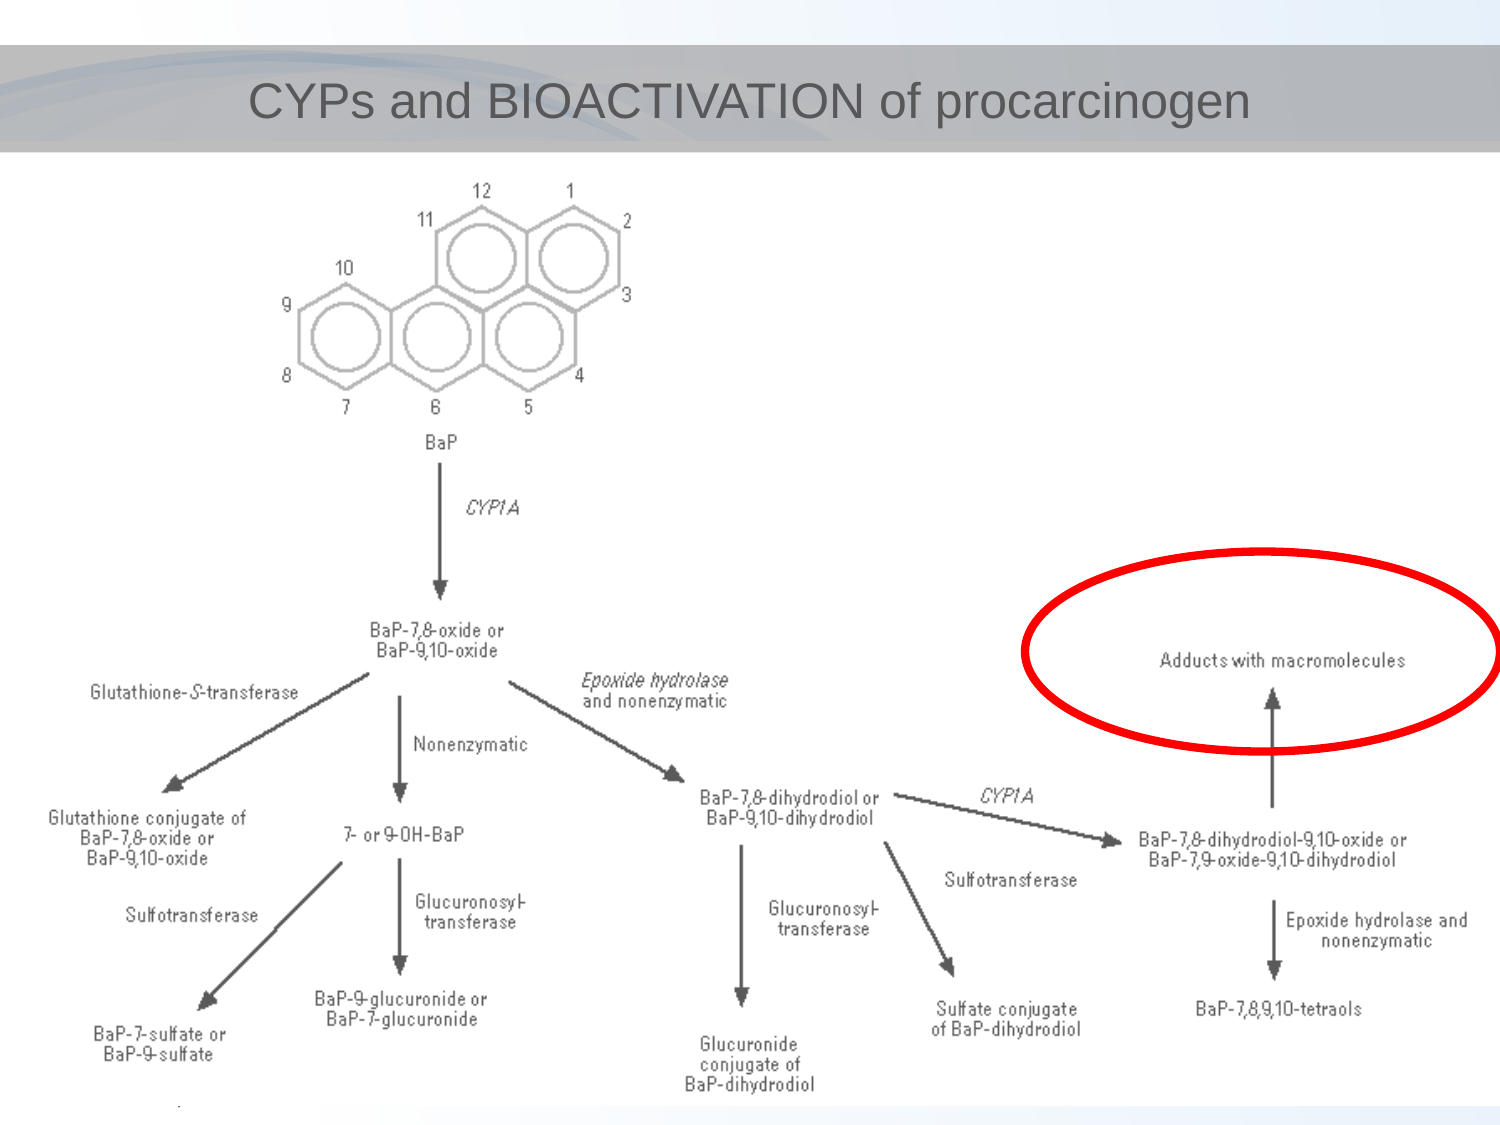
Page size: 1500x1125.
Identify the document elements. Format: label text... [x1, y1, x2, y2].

picture [0, 141, 1500, 1125]
picture [0, 0, 1500, 45]
title CYPs and BIOACTIVATION of procarcinogen [0, 45, 1500, 141]
